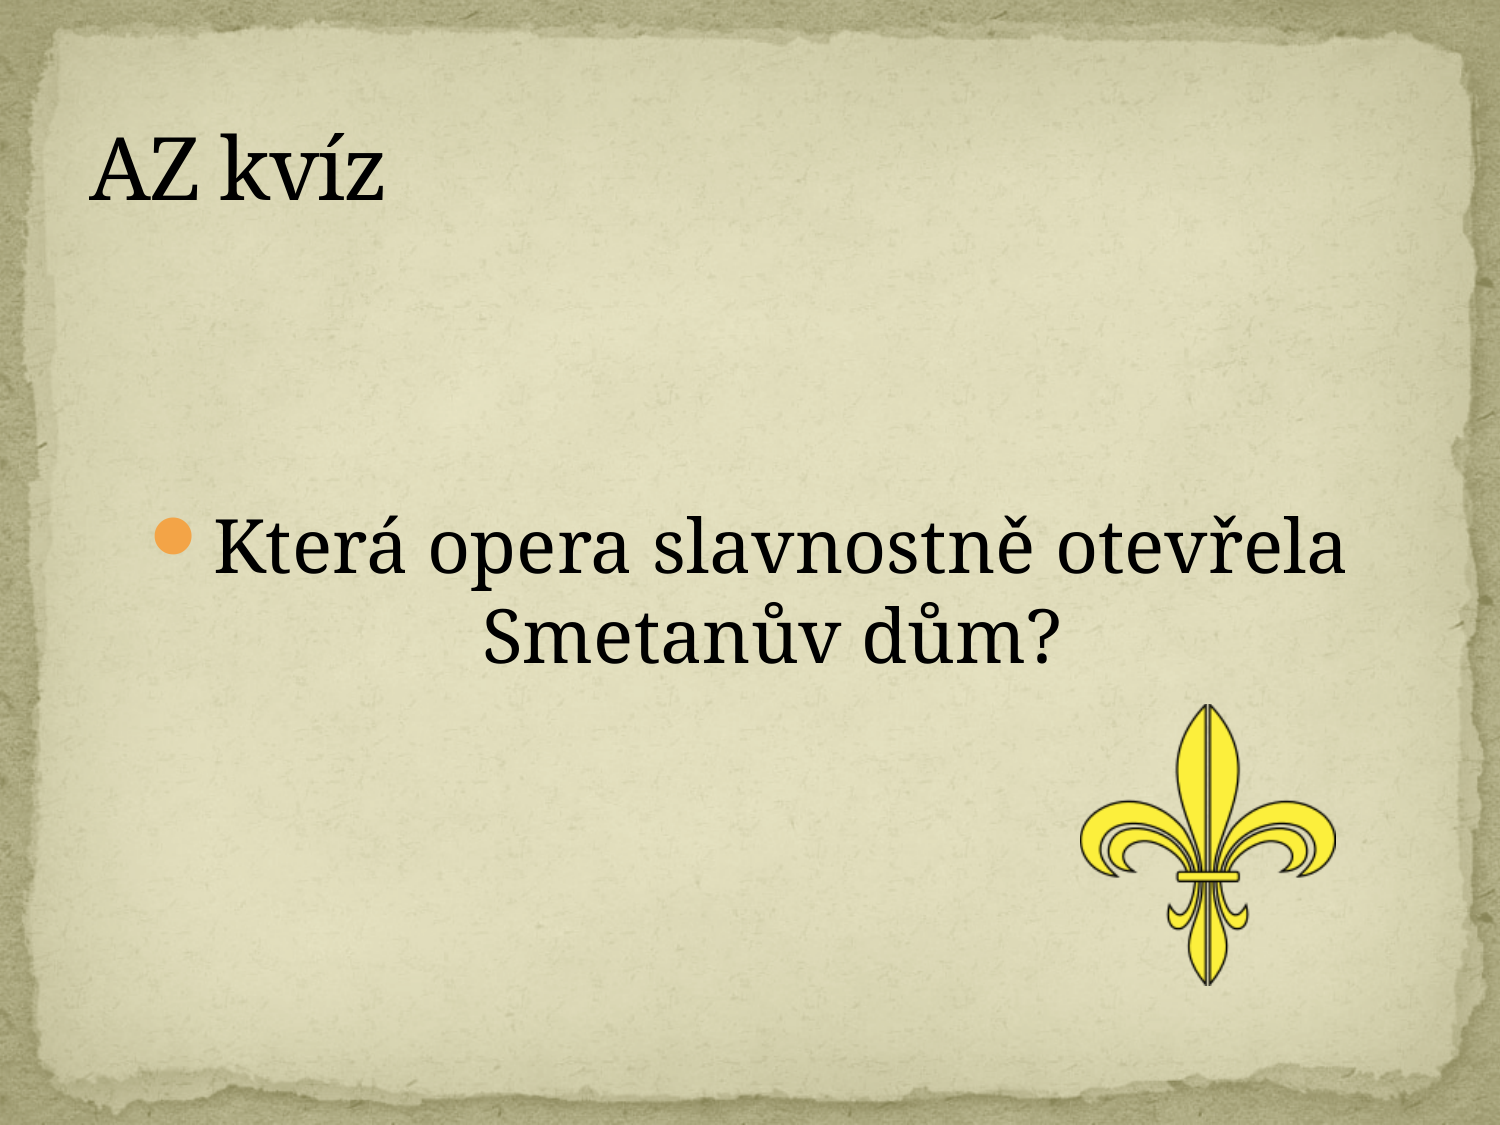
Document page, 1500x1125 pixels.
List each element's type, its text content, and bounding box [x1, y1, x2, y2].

title AZ kvíz [74, 24, 1425, 225]
picture [1080, 704, 1336, 986]
list Která opera slavnostně otevřela Smetanův dům? [75, 491, 1425, 1000]
